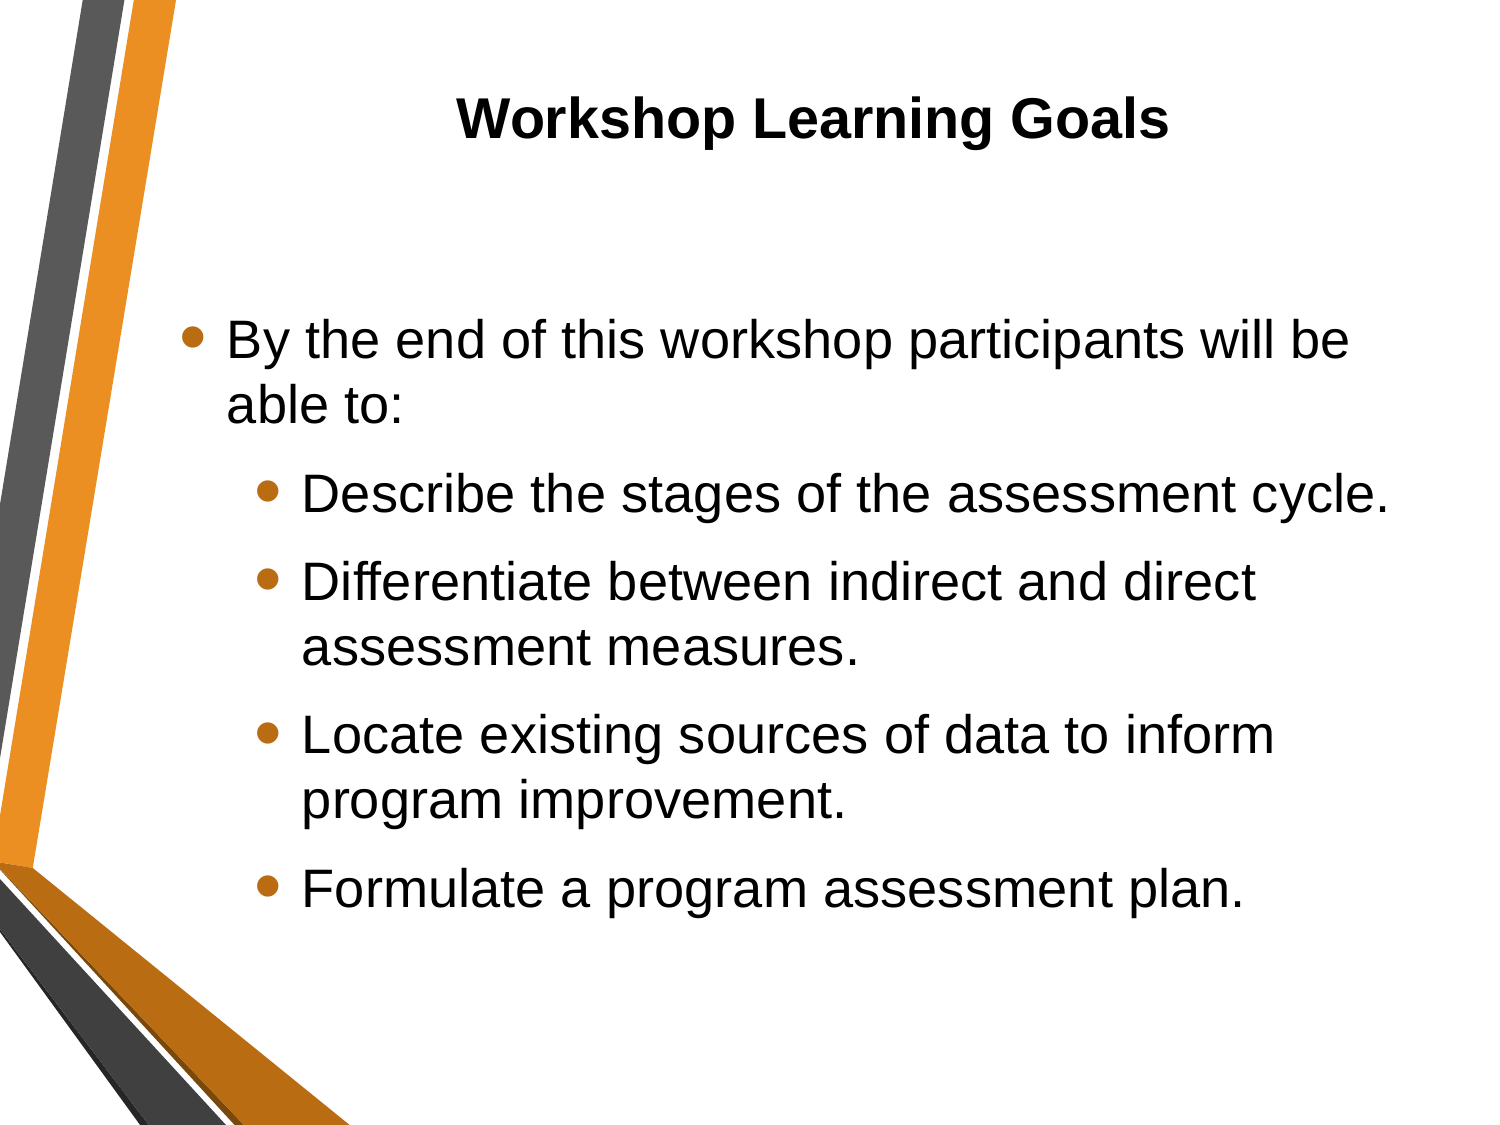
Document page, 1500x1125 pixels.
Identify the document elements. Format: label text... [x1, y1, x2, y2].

title Workshop Learning Goals [264, 73, 1363, 159]
list By the end of this workshop participants will be able to: Describe the stages of the assessment cycle. Differentiate between indirect and direct assessment measures. Locate existing sources of data to inform program improvement. Formulate a program assessment plan. [164, 270, 1418, 1058]
